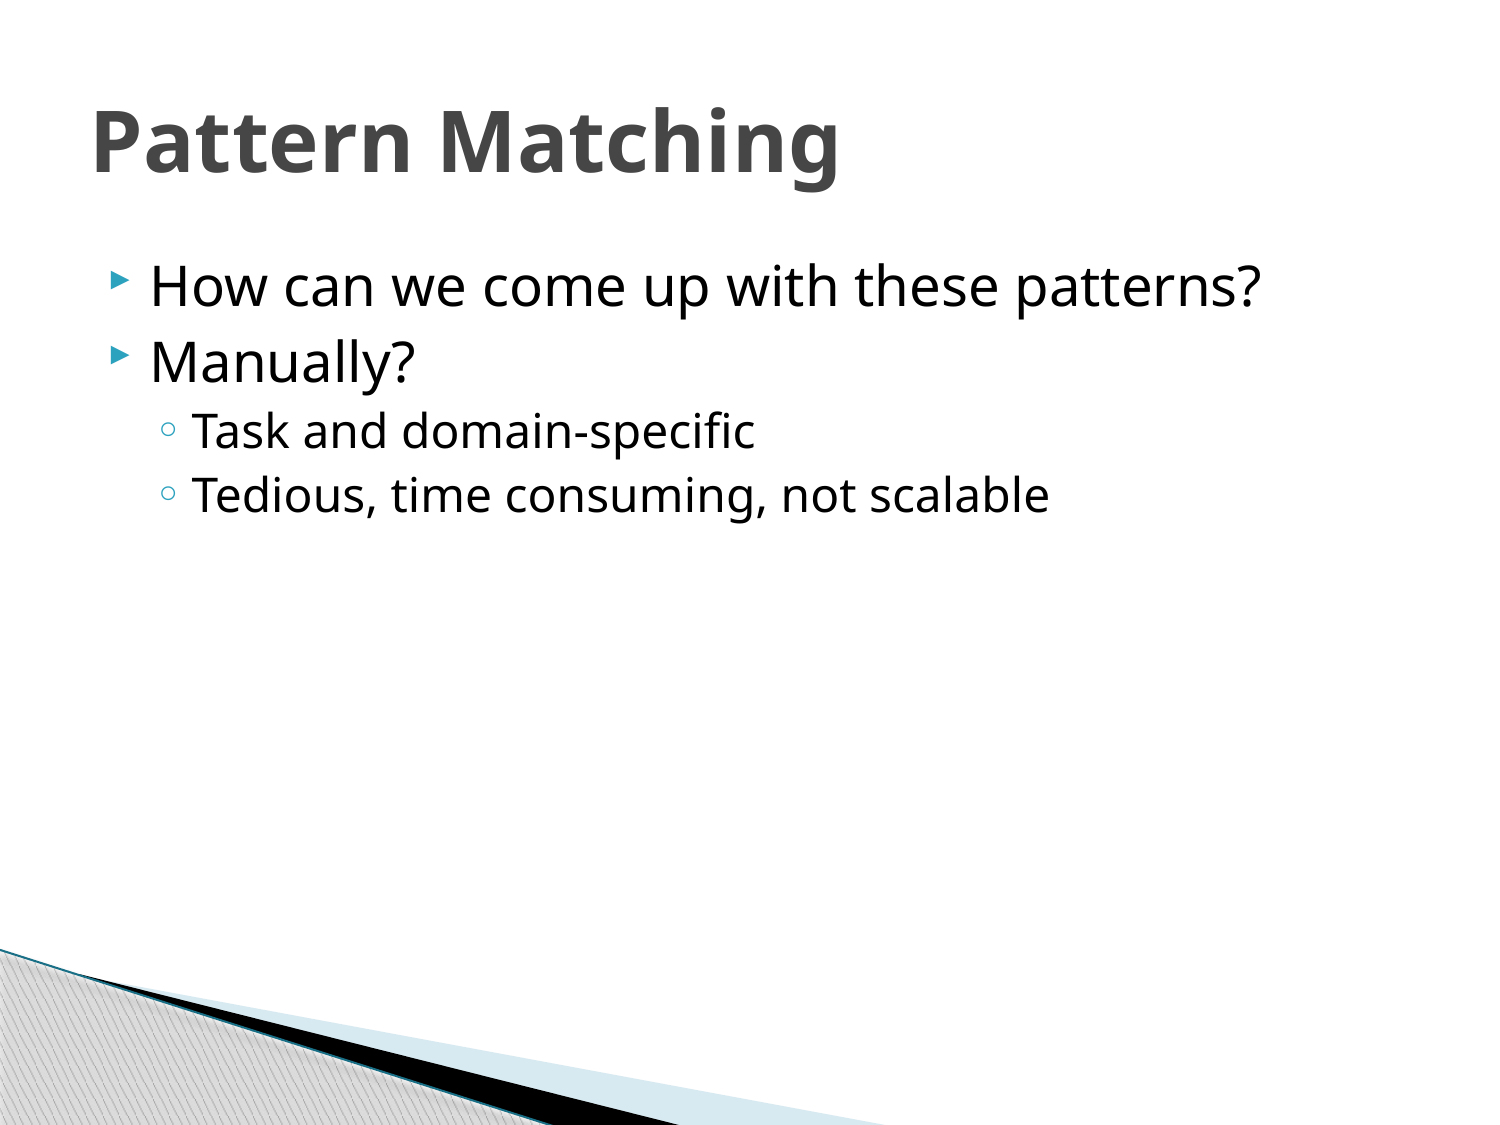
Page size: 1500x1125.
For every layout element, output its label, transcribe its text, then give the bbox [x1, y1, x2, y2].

list How can we come up with these patterns? Manually? Task and domain-specific Tedious, time consuming, not scalable [75, 243, 1425, 986]
title Pattern Matching [75, 45, 1425, 233]
